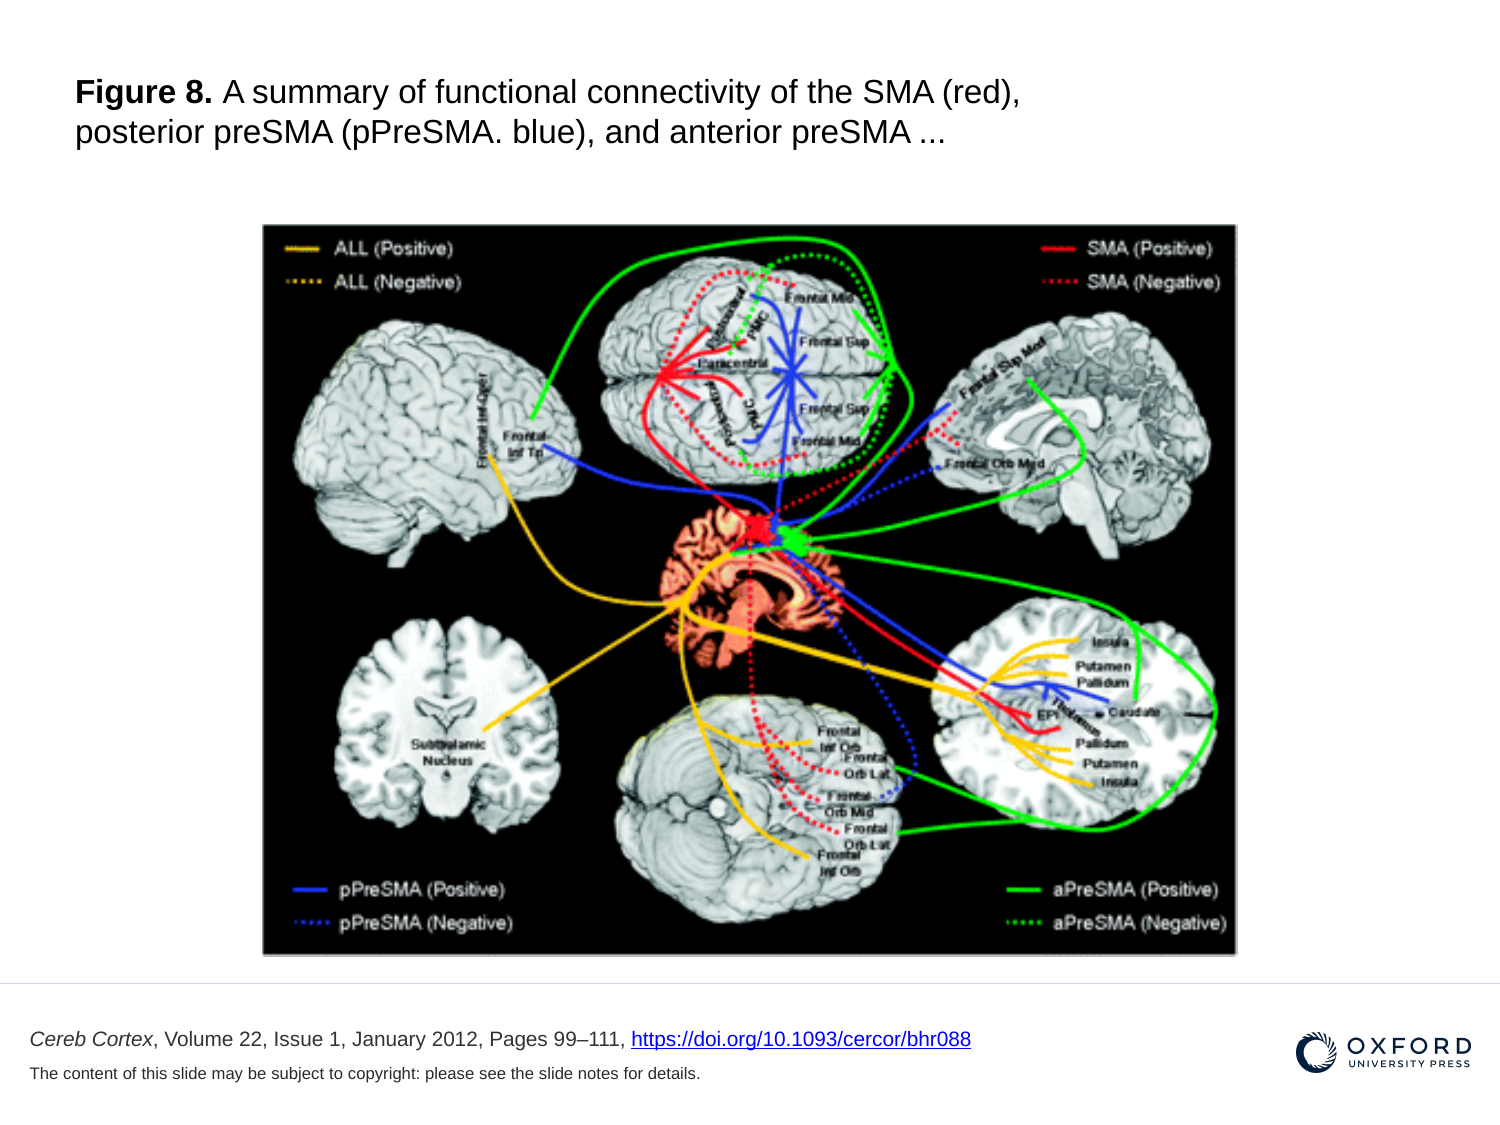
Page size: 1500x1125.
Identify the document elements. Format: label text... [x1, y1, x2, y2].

footer Cereb Cortex, Volume 22, Issue 1, January 2012, Pages 99–111, https://doi.org/10.1093/cercor/bhr088 The content of this slide may be subject to copyright: please see the slide notes for details. [0, 983, 1260, 1125]
picture [262, 224, 1238, 957]
title Figure 8. A summary of functional connectivity of the SMA (red), posterior preSMA (pPreSMA. blue), and anterior preSMA ... [75, 69, 1078, 171]
picture [1296, 1032, 1471, 1073]
